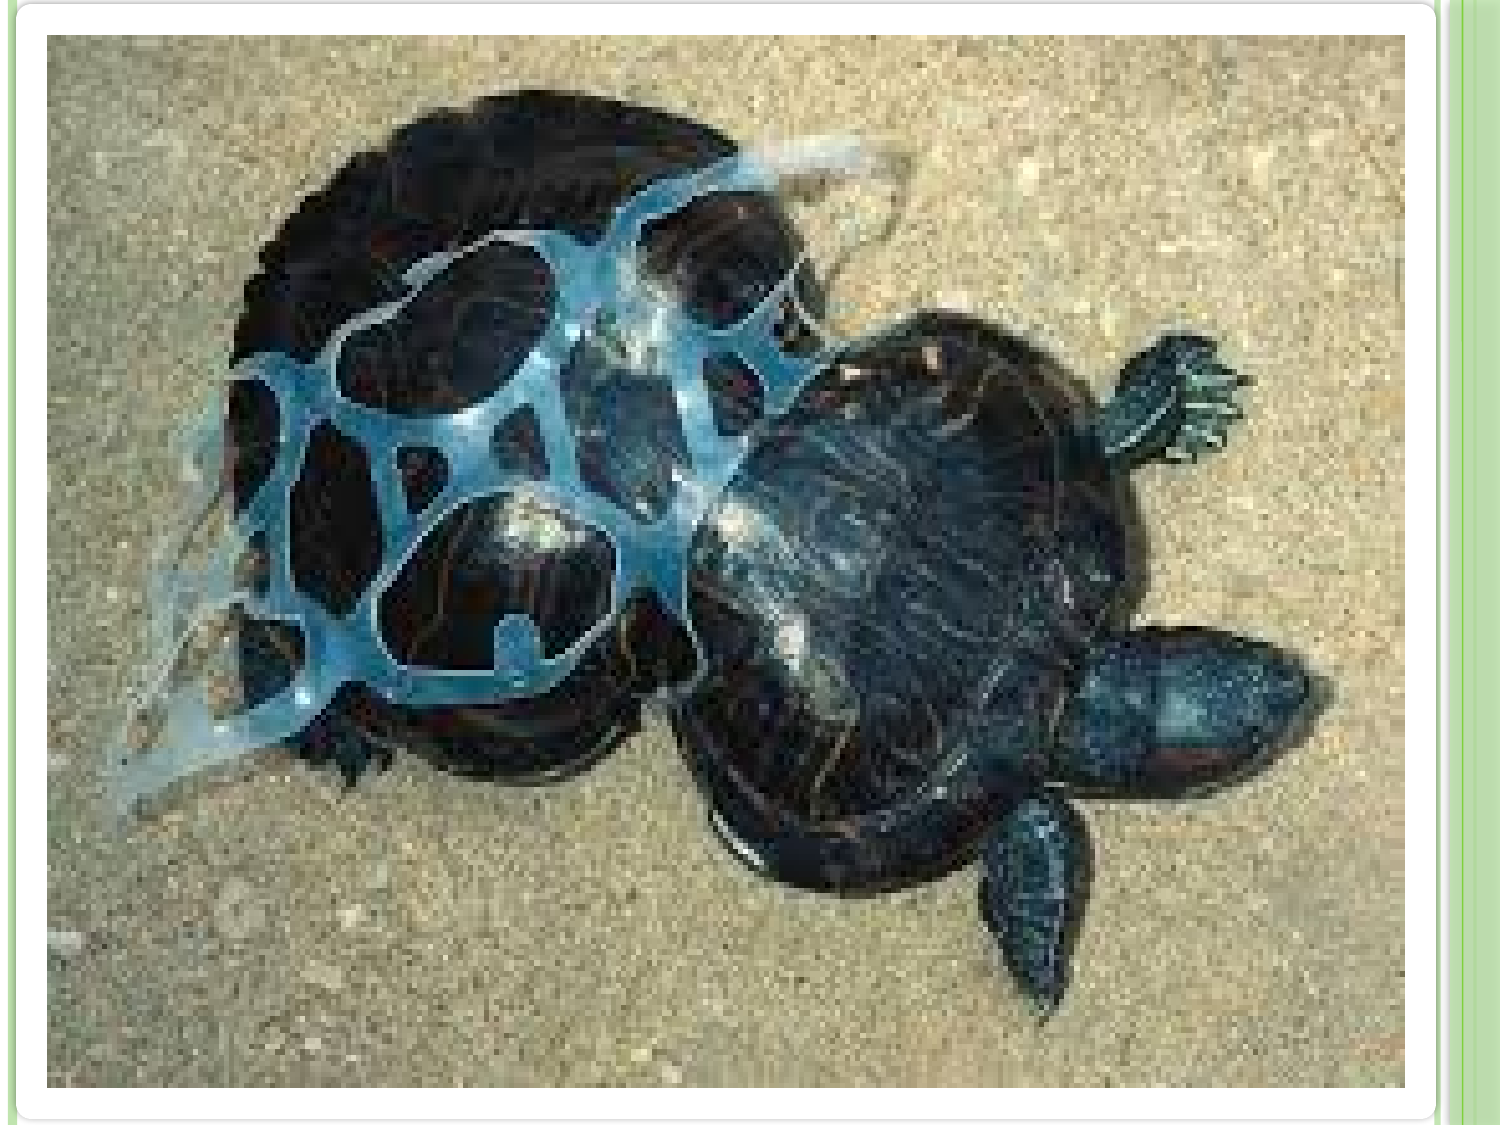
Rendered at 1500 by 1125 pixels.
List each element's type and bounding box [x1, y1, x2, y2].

list [46, 34, 1406, 1089]
